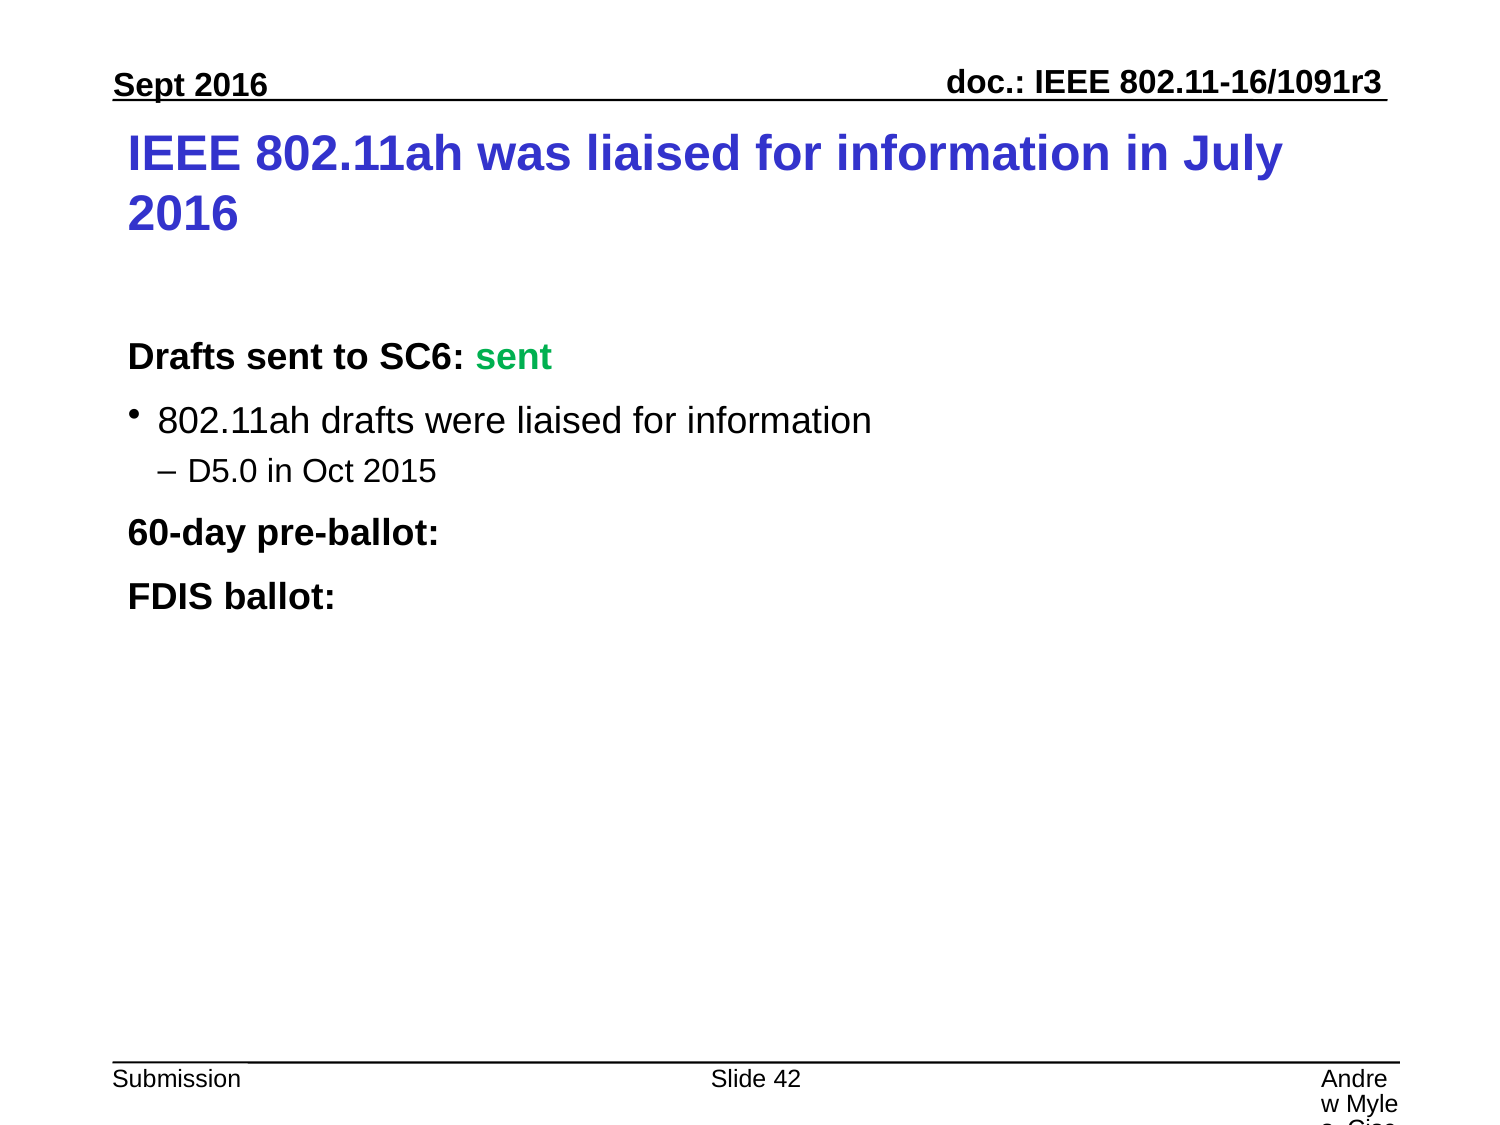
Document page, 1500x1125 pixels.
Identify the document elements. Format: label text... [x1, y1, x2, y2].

list Drafts sent to SC6: sent 802.11ah drafts were liaised for information D5.0 in Oct 2015 60-day pre-ballot: FDIS ballot: [112, 324, 1388, 1000]
title IEEE 802.11ah was liaised for information in July 2016 [112, 112, 1388, 288]
slide_number Slide 42 [709, 1061, 803, 1093]
footer Andrew Myles, Cisco [1320, 1061, 1402, 1093]
